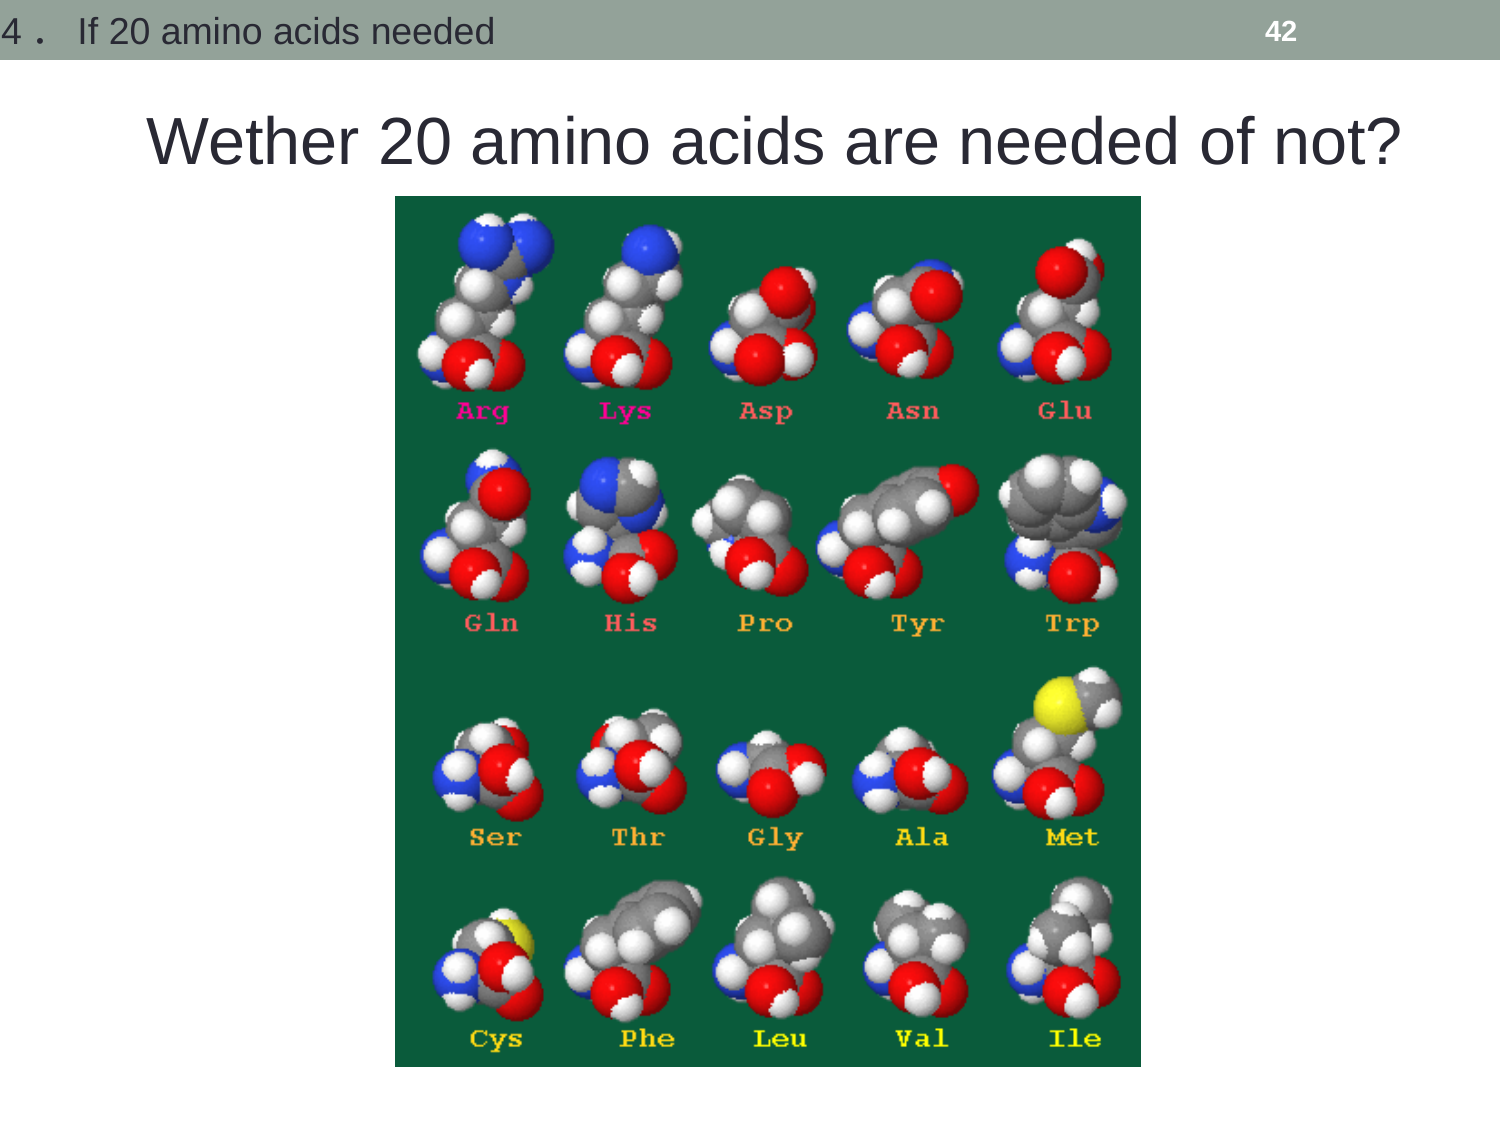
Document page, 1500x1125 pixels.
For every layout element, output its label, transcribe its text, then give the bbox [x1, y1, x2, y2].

slide_number 42 [1250, 3, 1425, 57]
text_box Wether 20 amino acids are needed of not? [131, 90, 1419, 185]
text_box 4．If 20 amino acids needed [0, 0, 521, 60]
picture [395, 196, 1141, 1067]
